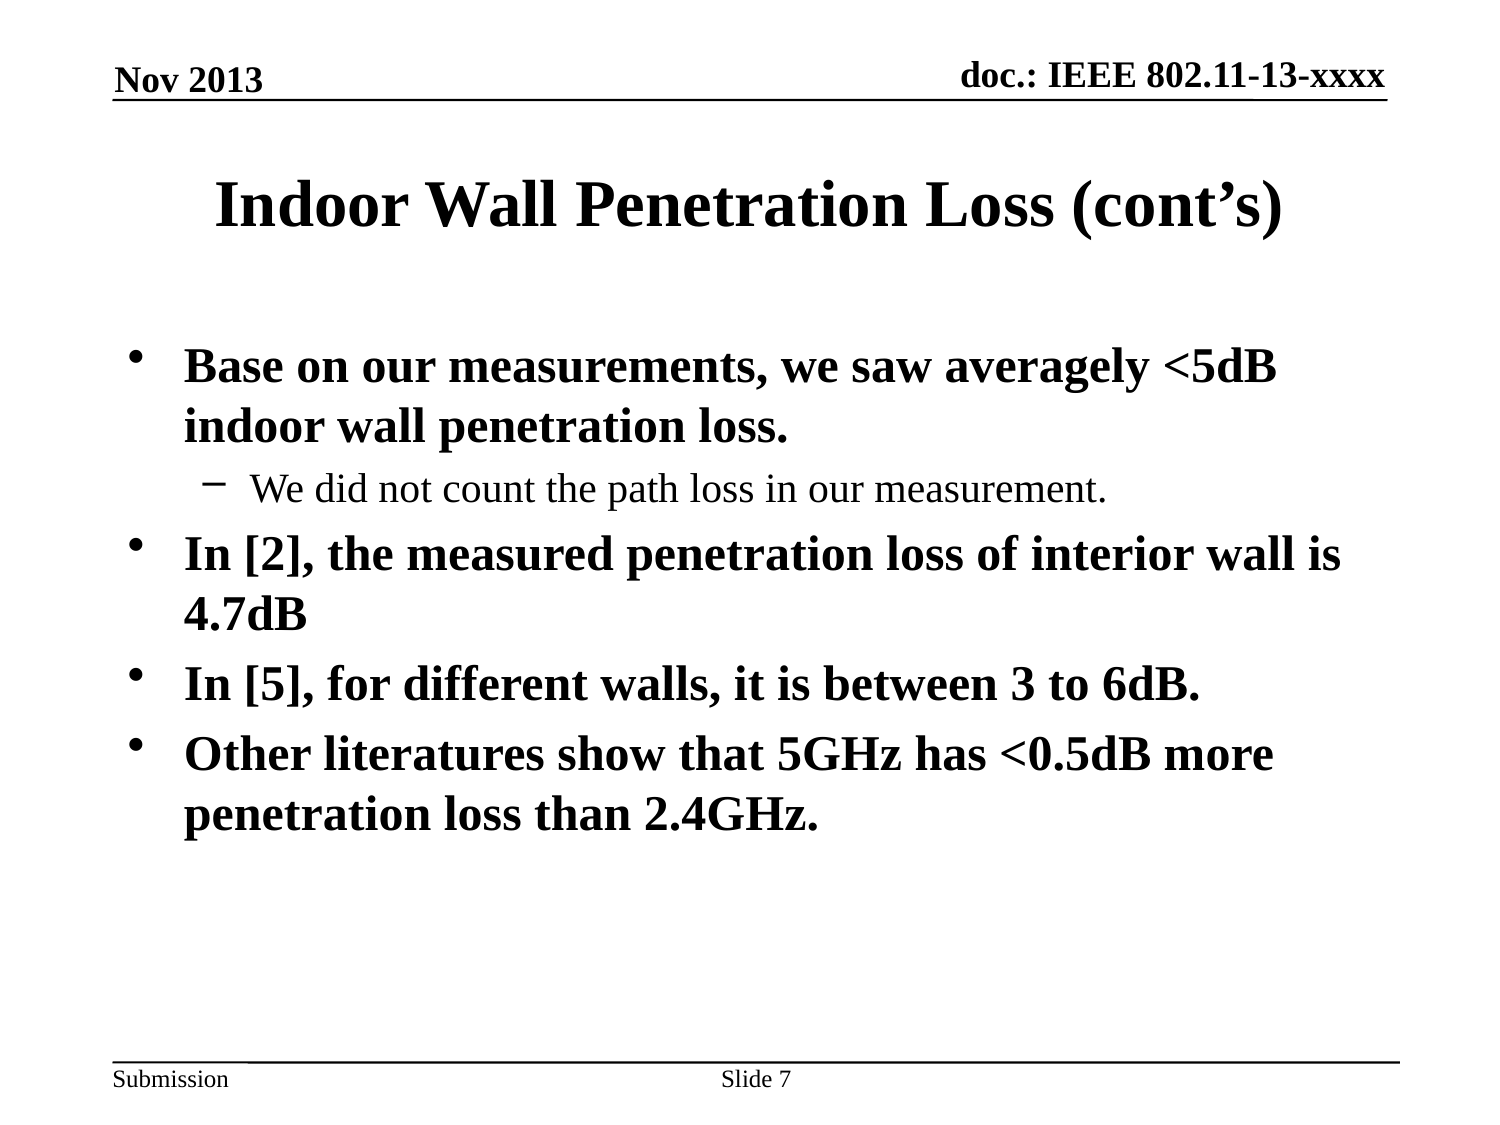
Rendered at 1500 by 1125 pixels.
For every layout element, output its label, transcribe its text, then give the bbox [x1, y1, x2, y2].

title Indoor Wall Penetration Loss (cont’s) [112, 112, 1388, 288]
list Base on our measurements, we saw averagely <5dB indoor wall penetration loss. We did not count the path loss in our measurement. In [2], the measured penetration loss of interior wall is 4.7dB In [5], for different walls, it is between 3 to 6dB. Other literatures show that 5GHz has <0.5dB more penetration loss than 2.4GHz. [112, 324, 1388, 1001]
slide_number Slide 7 [712, 1061, 800, 1093]
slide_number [114, 54, 265, 101]
